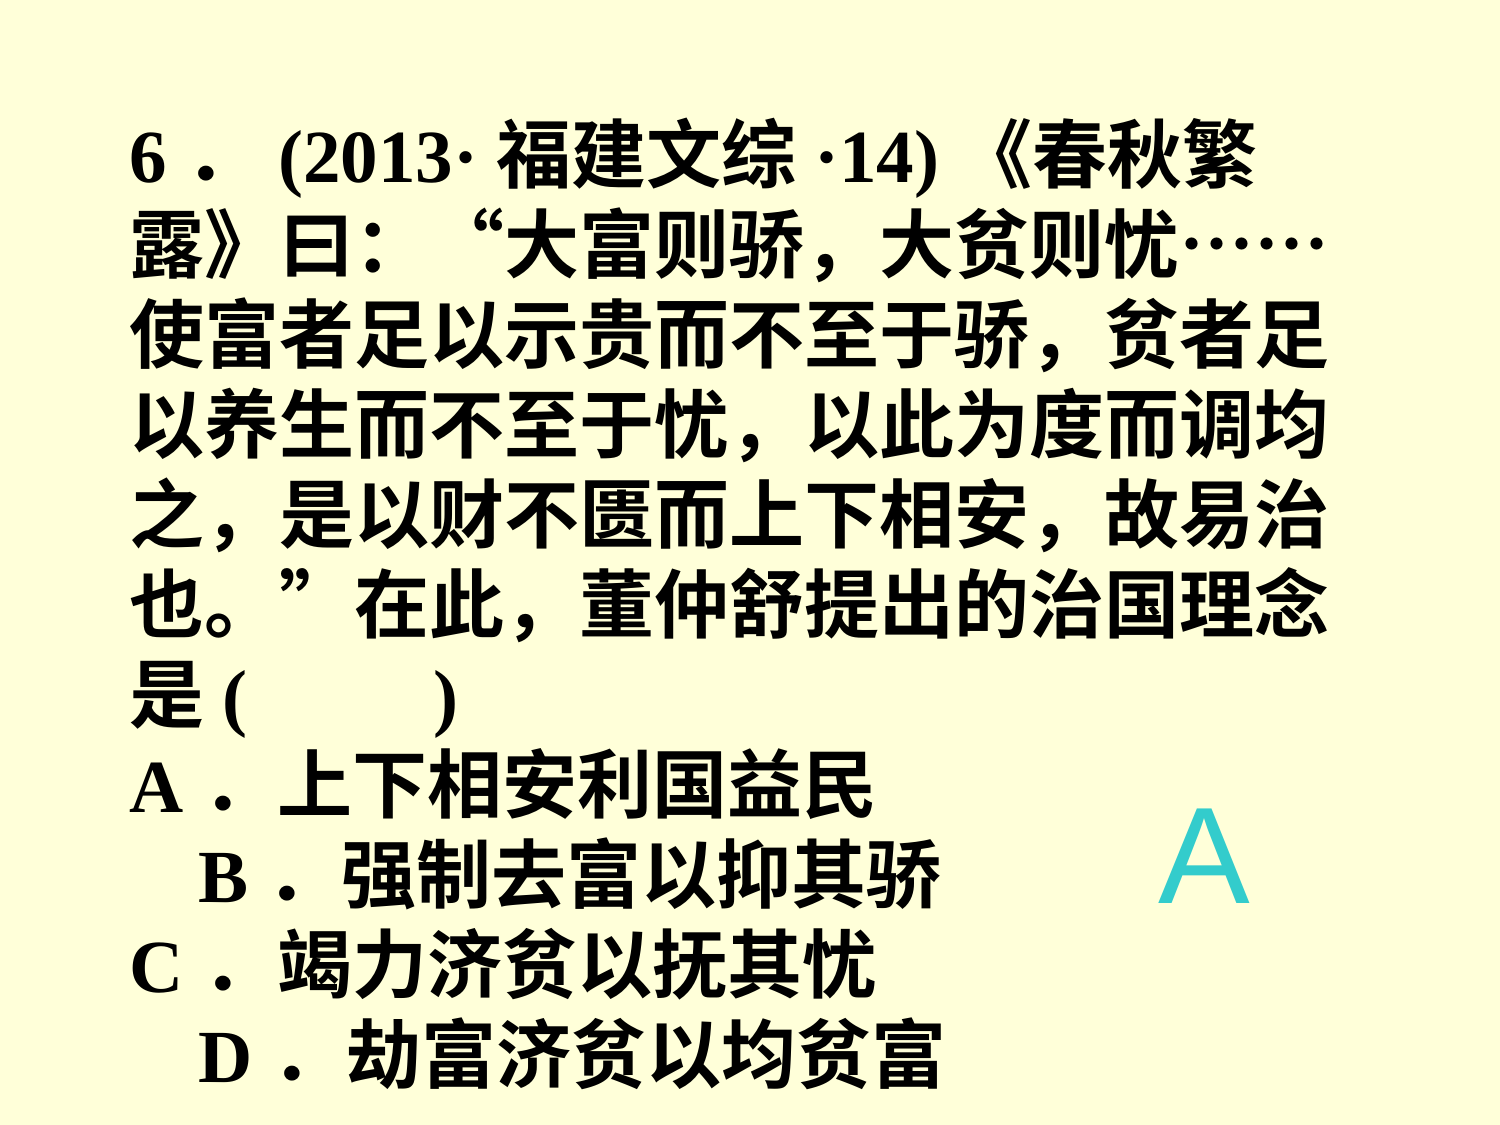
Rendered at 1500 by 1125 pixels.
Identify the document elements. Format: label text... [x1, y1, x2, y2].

text_box 6．(2013·福建文综·14)《春秋繁露》曰：“大富则骄，大贫则忧……使富者足以示贵而不至于骄，贫者足以养生而不至于忧，以此为度而调均之，是以财不匮而上下相安，故易治也。”在此，董仲舒提出的治国理念是( ) A．上下相安利国益民 B．强制去富以抑其骄 C．竭力济贫以抚其忧 D．劫富济贫以均贫富 [115, 100, 1385, 1125]
text_box A [1143, 758, 1356, 939]
